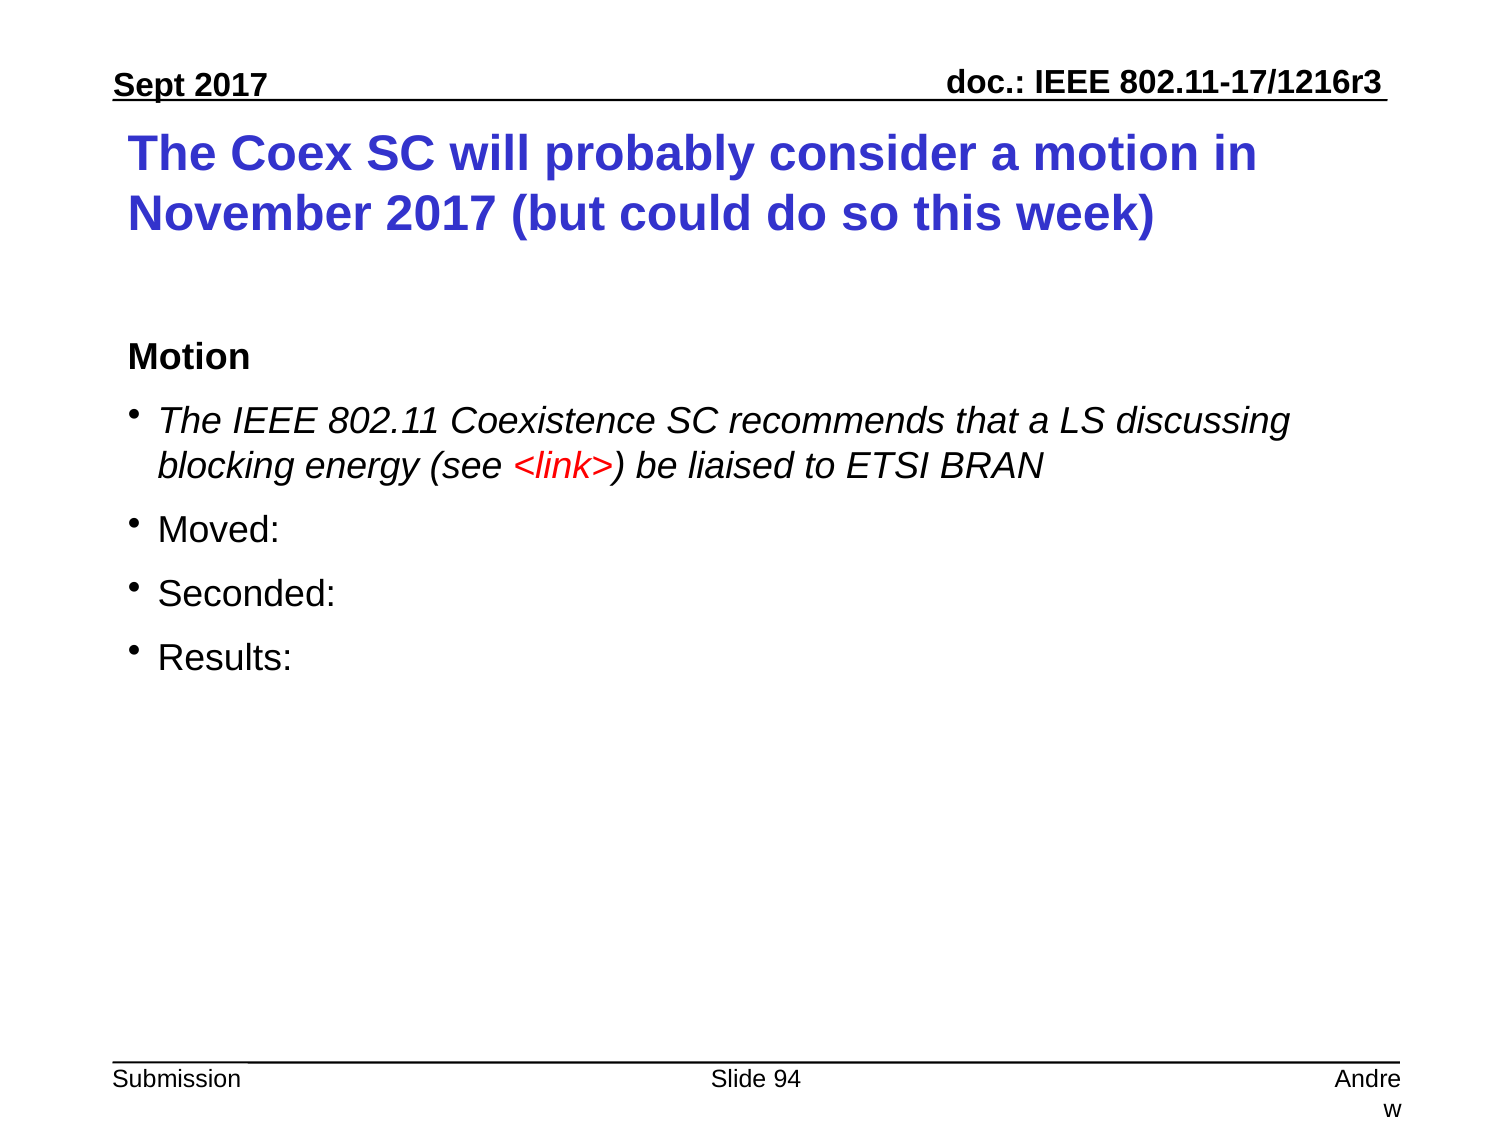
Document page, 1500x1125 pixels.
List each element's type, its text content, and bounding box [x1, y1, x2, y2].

list Motion The IEEE 802.11 Coexistence SC recommends that a LS discussing blocking energy (see <link>) be liaised to ETSI BRAN Moved: Seconded: Results: [112, 324, 1388, 1000]
footer Andrew Myles, Cisco [1320, 1061, 1402, 1093]
title The Coex SC will probably consider a motion in November 2017 (but could do so this week) [112, 112, 1388, 288]
slide_number Slide 94 [709, 1061, 803, 1093]
